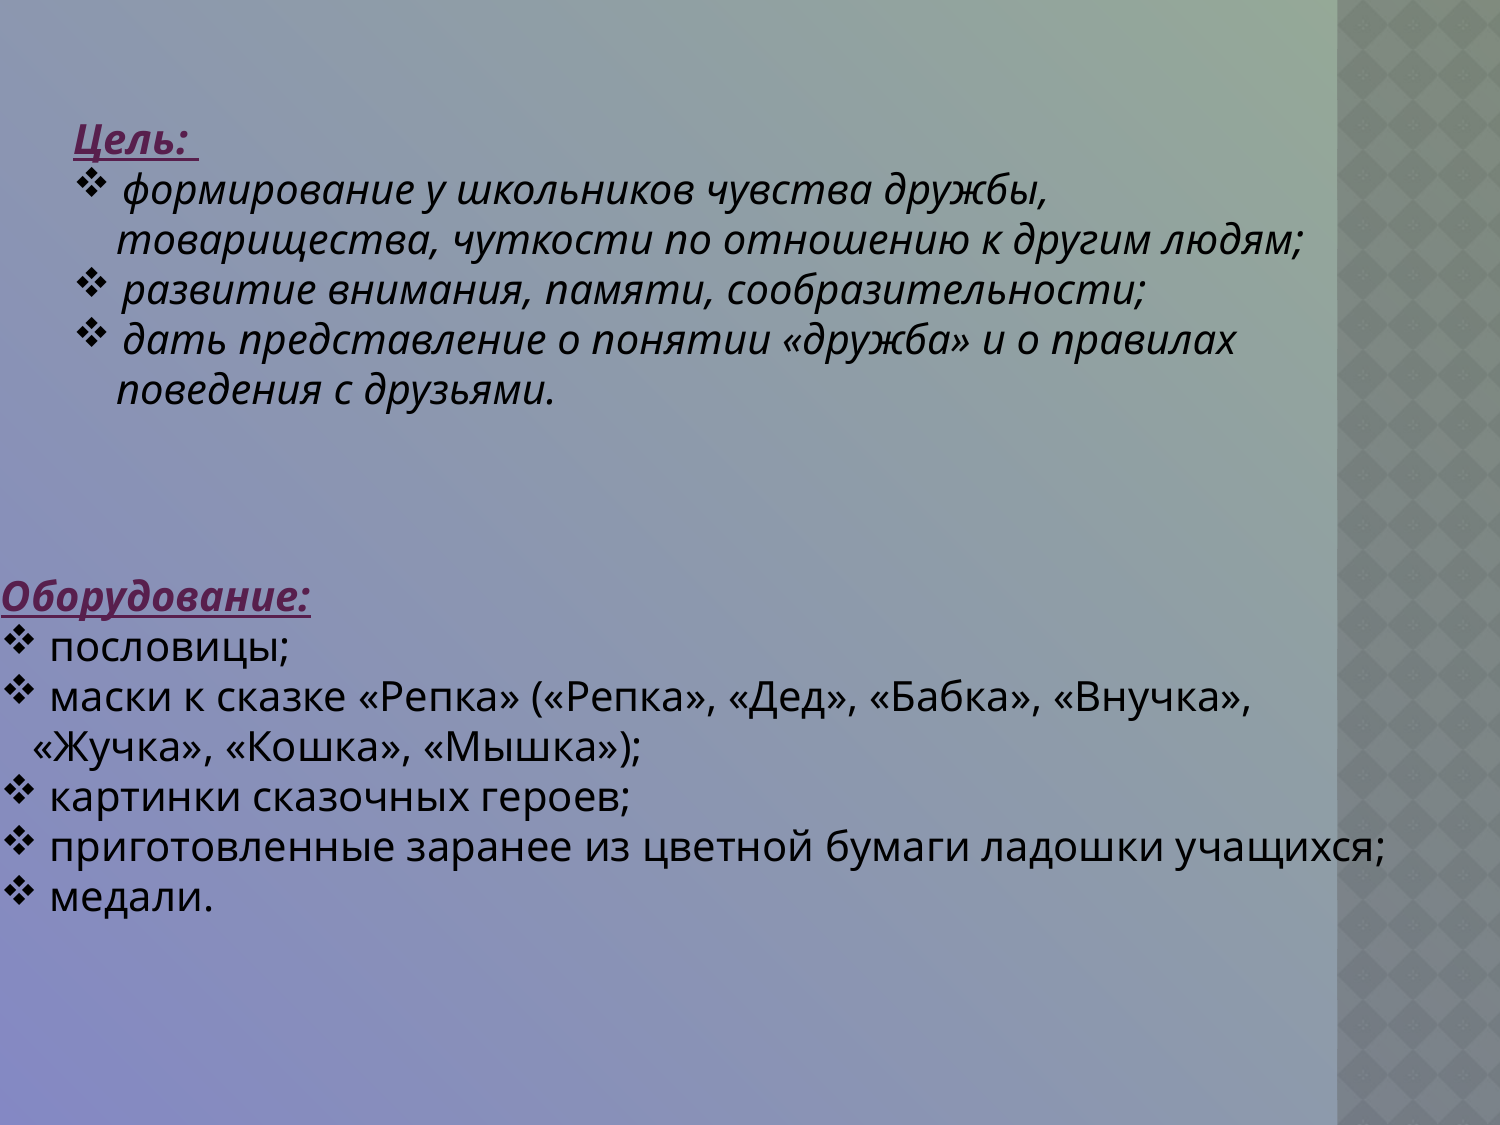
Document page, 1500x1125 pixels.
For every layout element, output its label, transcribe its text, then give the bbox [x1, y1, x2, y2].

text_box Оборудование: пословицы; маски к сказке «Репка» («Репка», «Дед», «Бабка», «Внучка», «Жучка», «Кошка», «Мышка»); картинки сказочных героев; приготовленные заранее из цветной бумаги ладошки учащихся; медали. [0, 562, 1402, 928]
text_box Цель: формирование у школьников чувства дружбы, товарищества, чуткости по отношению к другим людям; развитие внимания, памяти, сообразительности; дать представление о понятии «дружба» и о правилах поведения с друзьями. [58, 105, 1320, 466]
